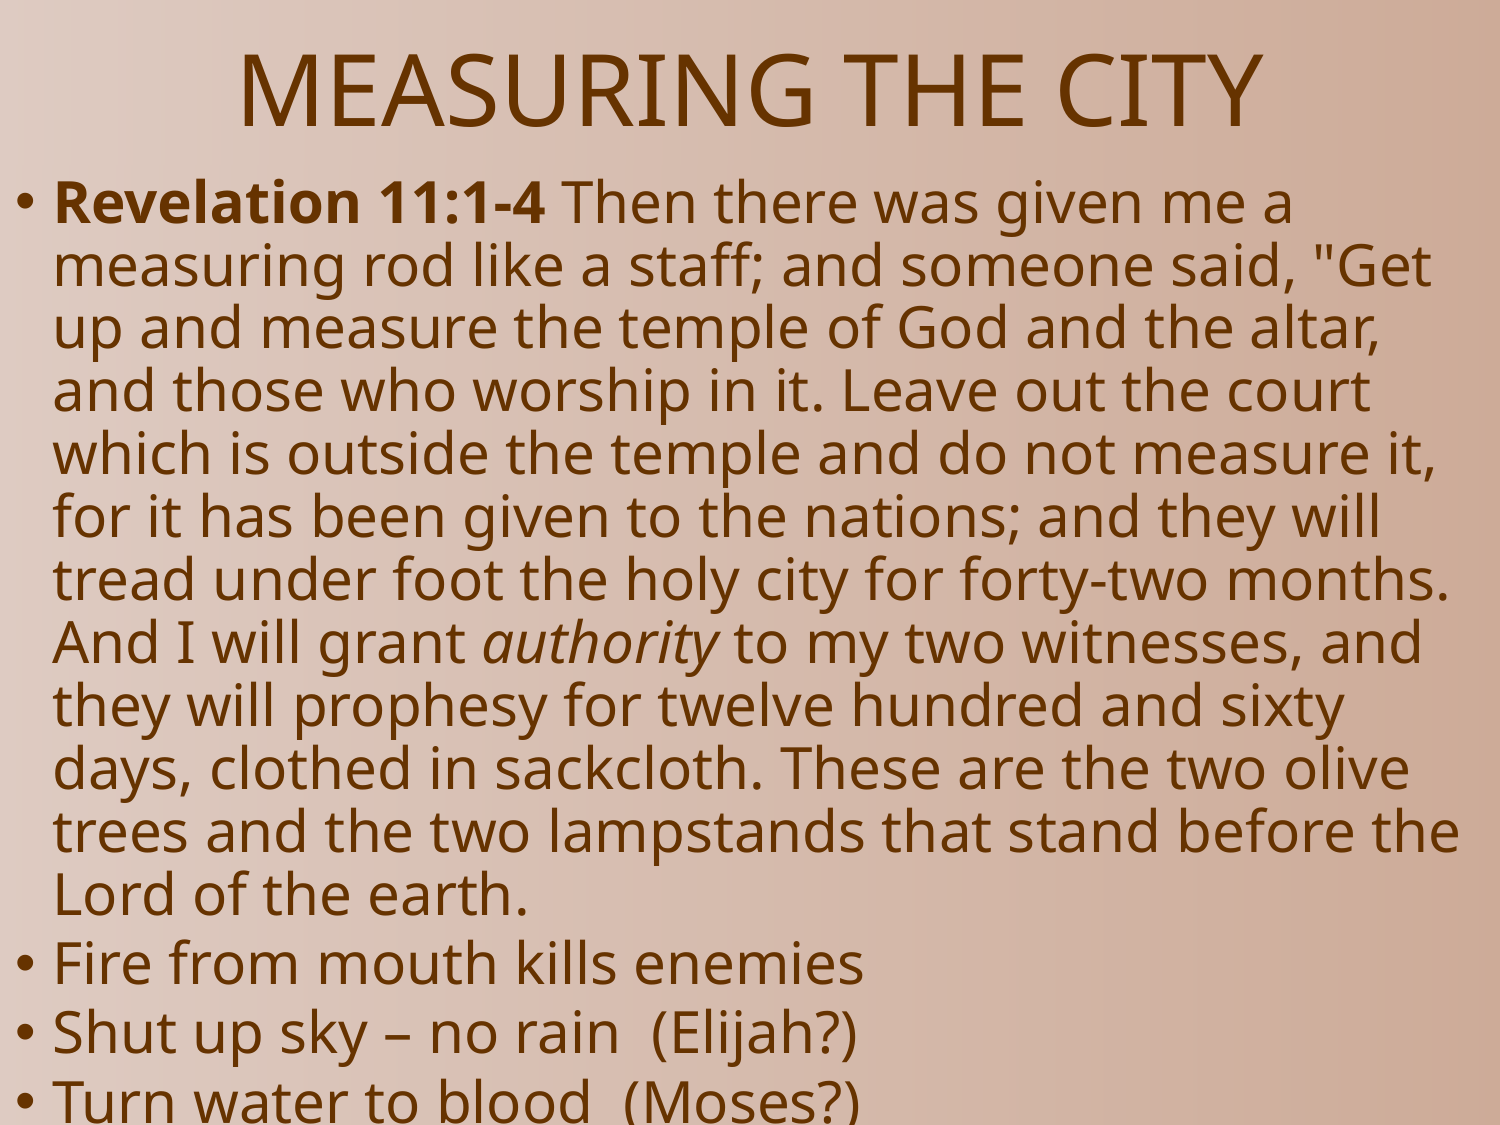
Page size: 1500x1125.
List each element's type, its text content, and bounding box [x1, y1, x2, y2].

title MEASURING THE CITY [0, 0, 1500, 165]
list Revelation 11:1-4 Then there was given me a measuring rod like a staff; and someone said, "Get up and measure the temple of God and the altar, and those who worship in it. Leave out the court which is outside the temple and do not measure it, for it has been given to the nations; and they will tread under foot the holy city for forty-two months. And I will grant authority to my two witnesses, and they will prophesy for twelve hundred and sixty days, clothed in sackcloth. These are the two olive trees and the two lampstands that stand before the Lord of the earth. Fire from mouth kills enemies Shut up sky – no rain (Elijah?) Turn water to blood (Moses?) [0, 165, 1500, 1125]
